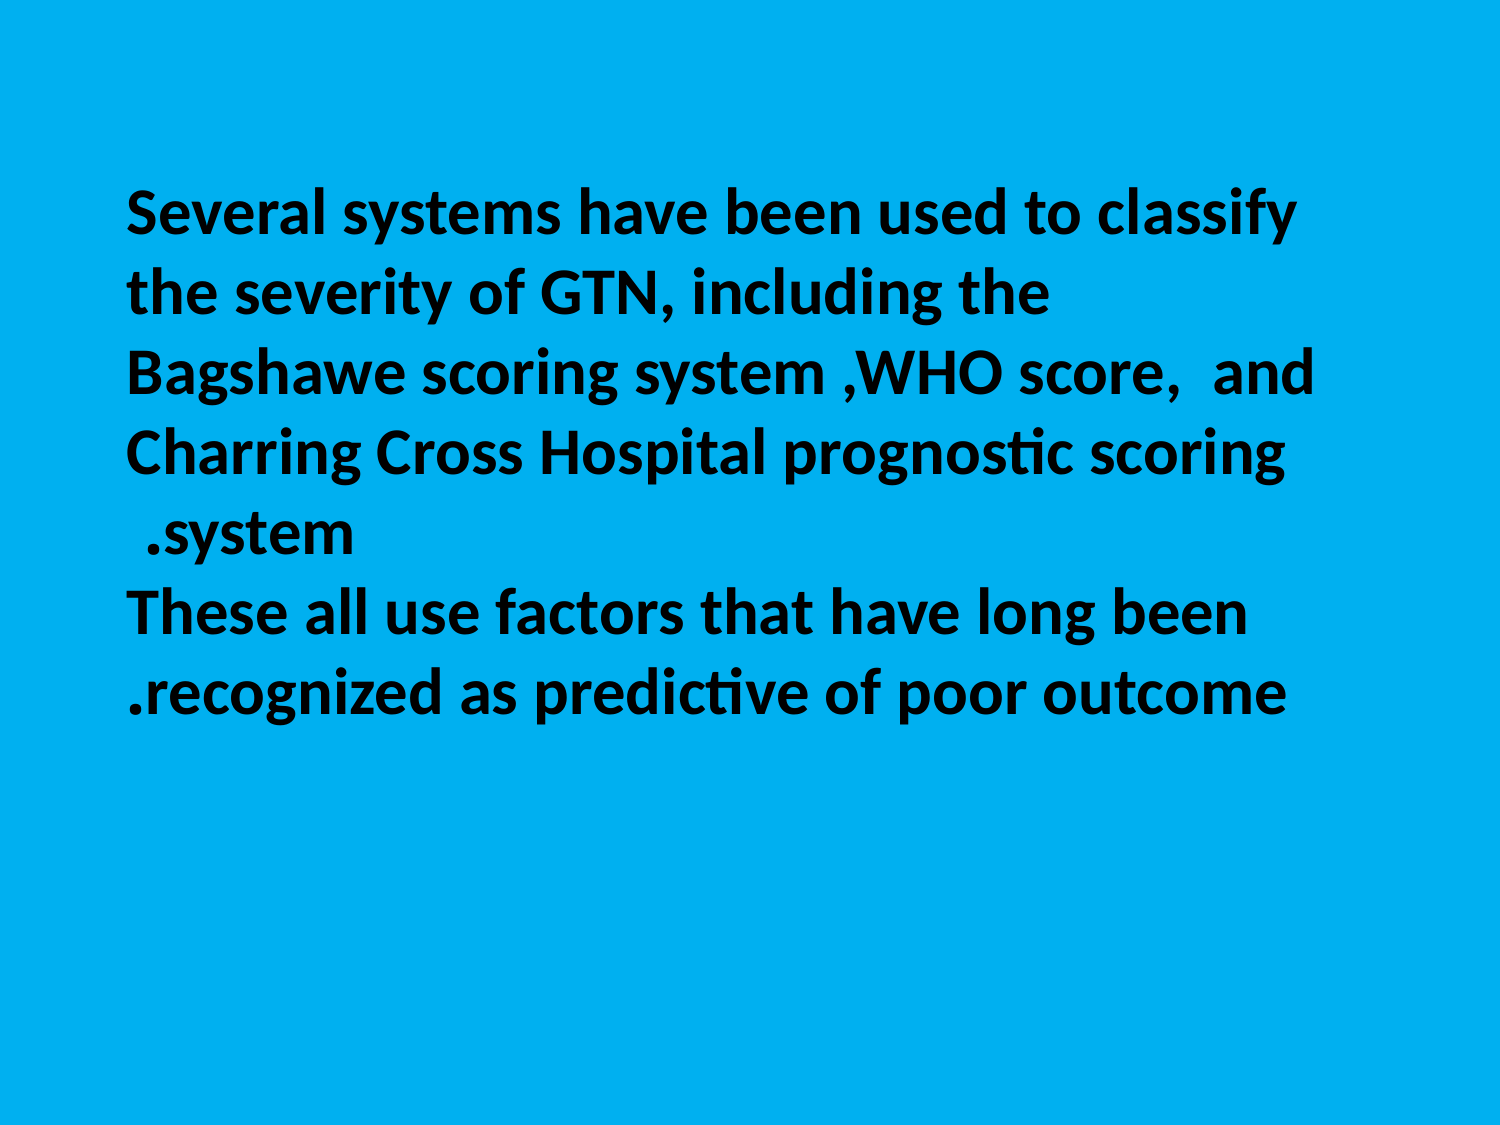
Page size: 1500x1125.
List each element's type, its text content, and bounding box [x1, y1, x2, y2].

text_box Several systems have been used to classify the severity of GTN, including the Bagshawe scoring system ,WHO score, and Charring Cross Hospital prognostic scoring system. These all use factors that have long been recognized as predictive of poor outcome. [112, 160, 1353, 736]
